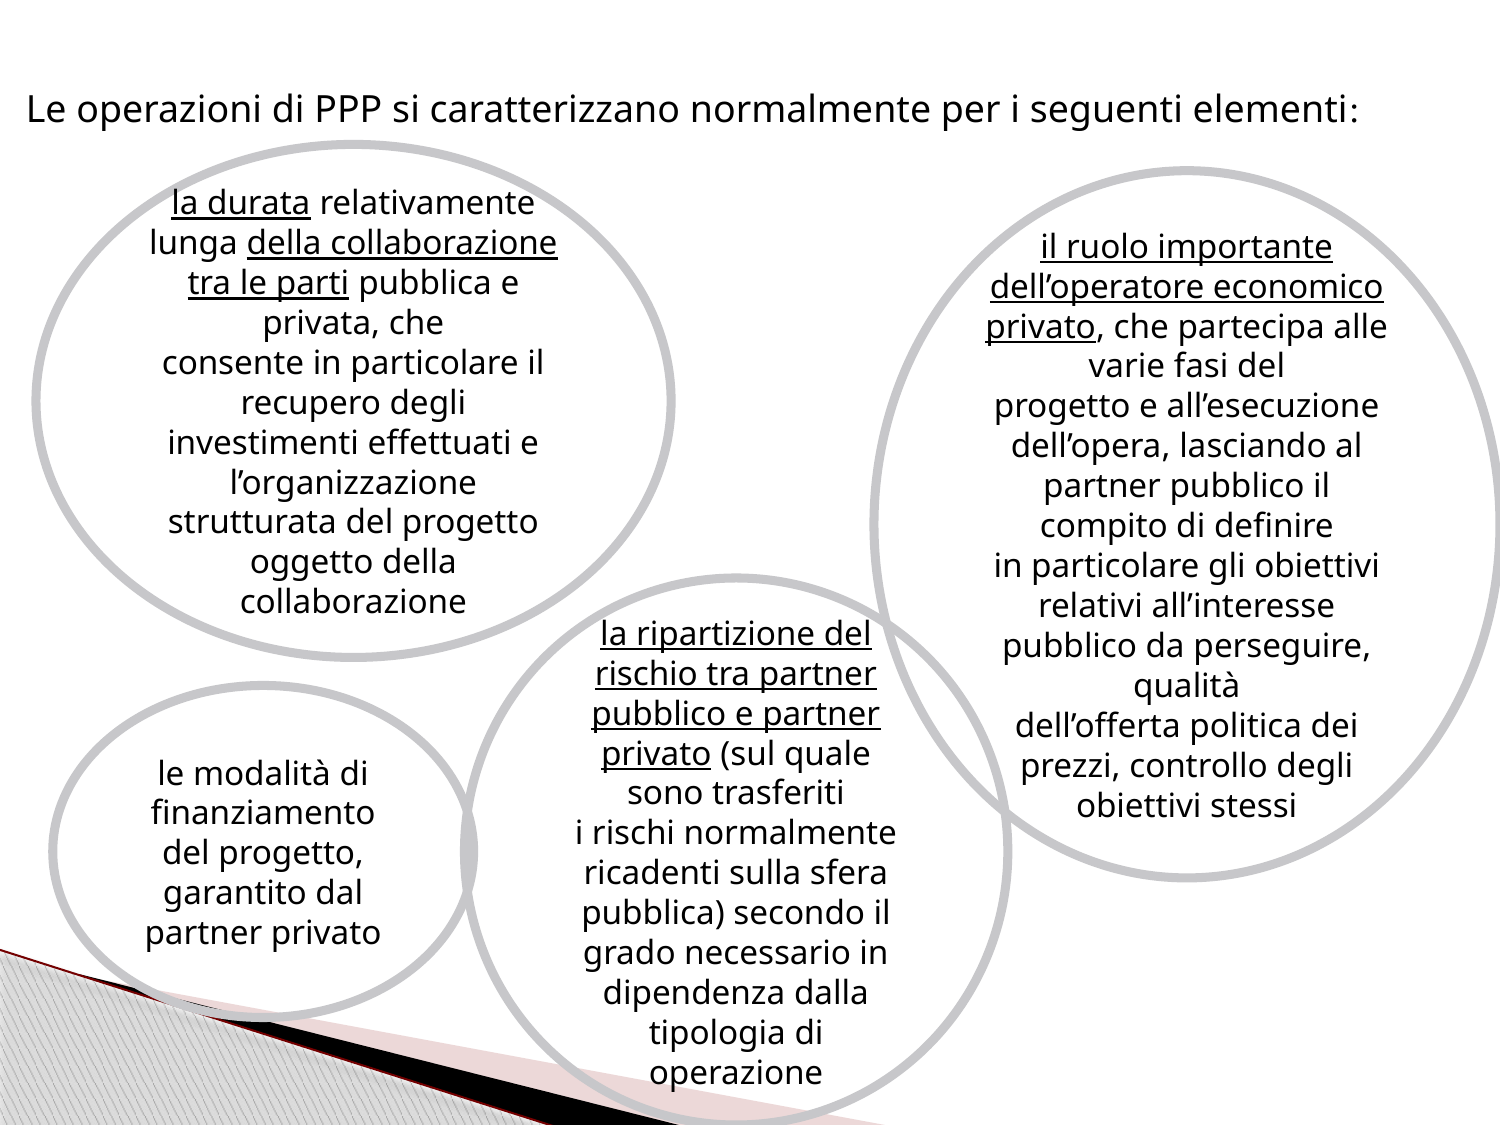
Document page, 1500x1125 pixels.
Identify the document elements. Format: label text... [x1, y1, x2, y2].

text_box il ruolo importante dell’operatore economico privato, che partecipa alle varie fasi del progetto e all’esecuzione dell’opera, lasciando al partner pubblico il compito di definire in particolare gli obiettivi relativi all’interesse pubblico da perseguire, qualità dell’offerta politica dei prezzi, controllo degli obiettivi stessi [869, 166, 1500, 883]
text_box Le operazioni di PPP si caratterizzano normalmente per i seguenti elementi: [11, 78, 1375, 138]
text_box la ripartizione del rischio tra partner pubblico e partner privato (sul quale sono trasferiti i rischi normalmente ricadenti sulla sfera pubblica) secondo il grado necessario in dipendenza dalla tipologia di operazione [459, 573, 1013, 1125]
text_box la durata relativamente lunga della collaborazione tra le parti pubblica e privata, che consente in particolare il recupero degli investimenti effettuati e l’organizzazione strutturata del progetto oggetto della collaborazione [31, 139, 676, 662]
text_box le modalità di finanziamento del progetto, garantito dal partner privato [48, 680, 466, 1023]
